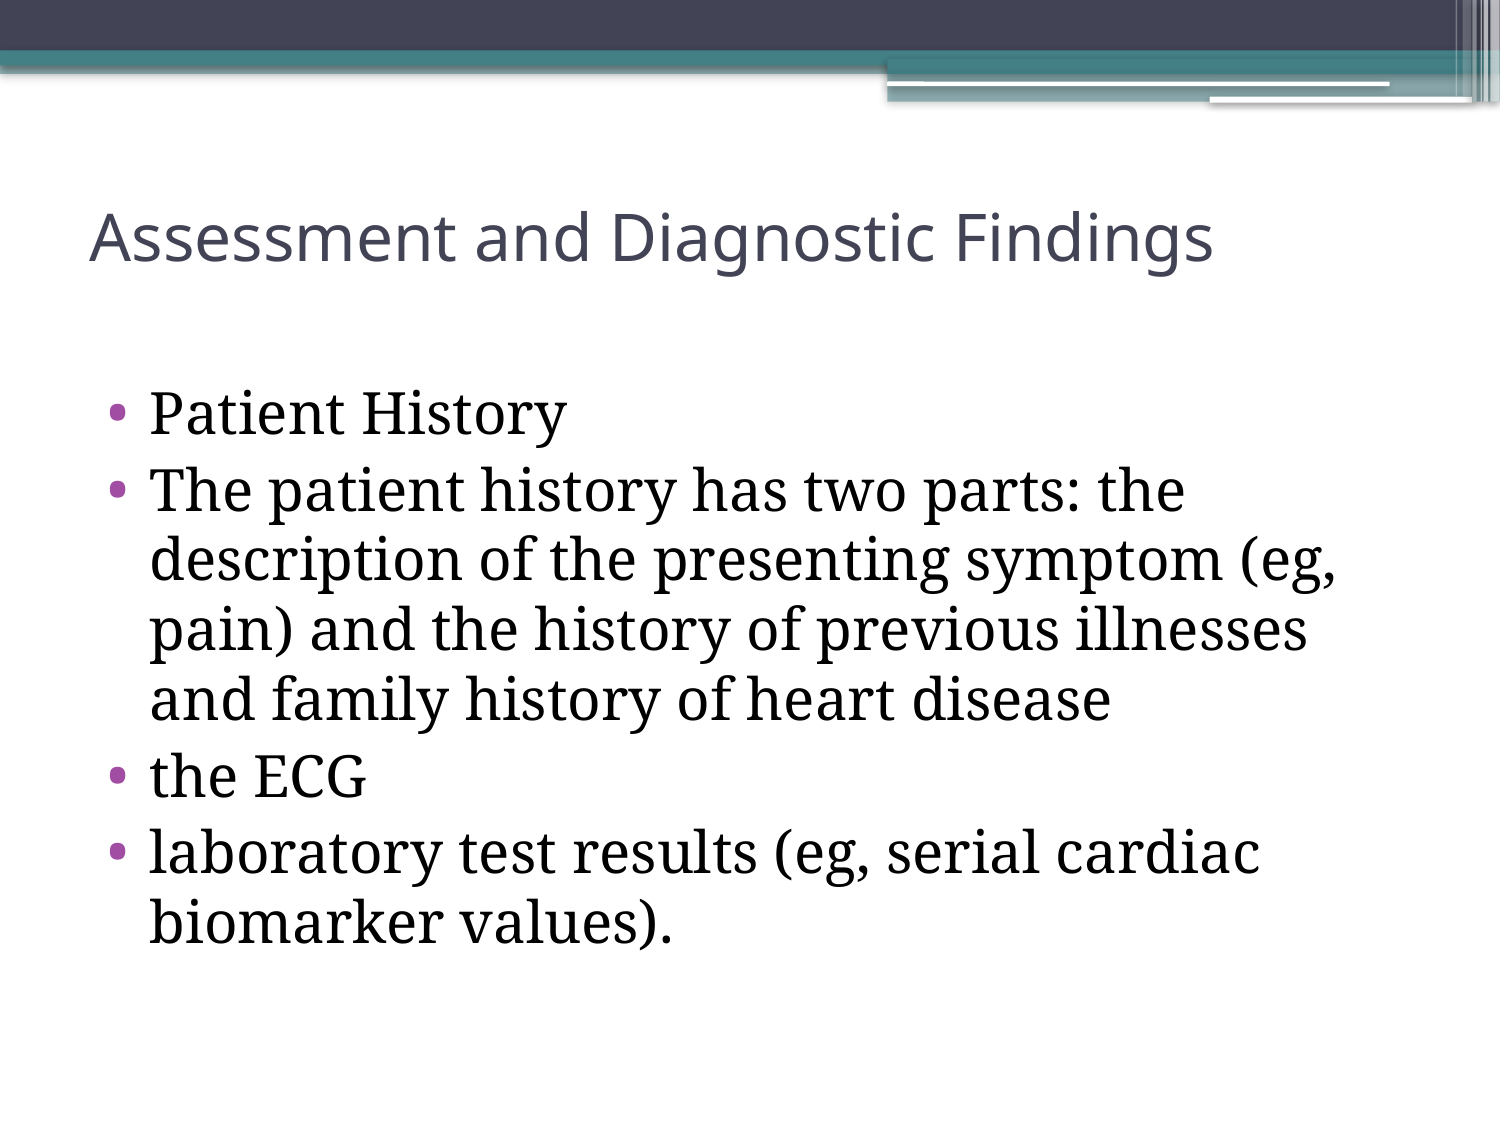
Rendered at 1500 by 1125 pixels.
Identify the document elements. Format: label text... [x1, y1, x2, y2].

title Assessment and Diagnostic Findings [75, 187, 1425, 363]
list Patient History The patient history has two parts: the description of the presenting symptom (eg, pain) and the history of previous illnesses and family history of heart disease the ECG laboratory test results (eg, serial cardiac biomarker values). [75, 368, 1425, 1079]
